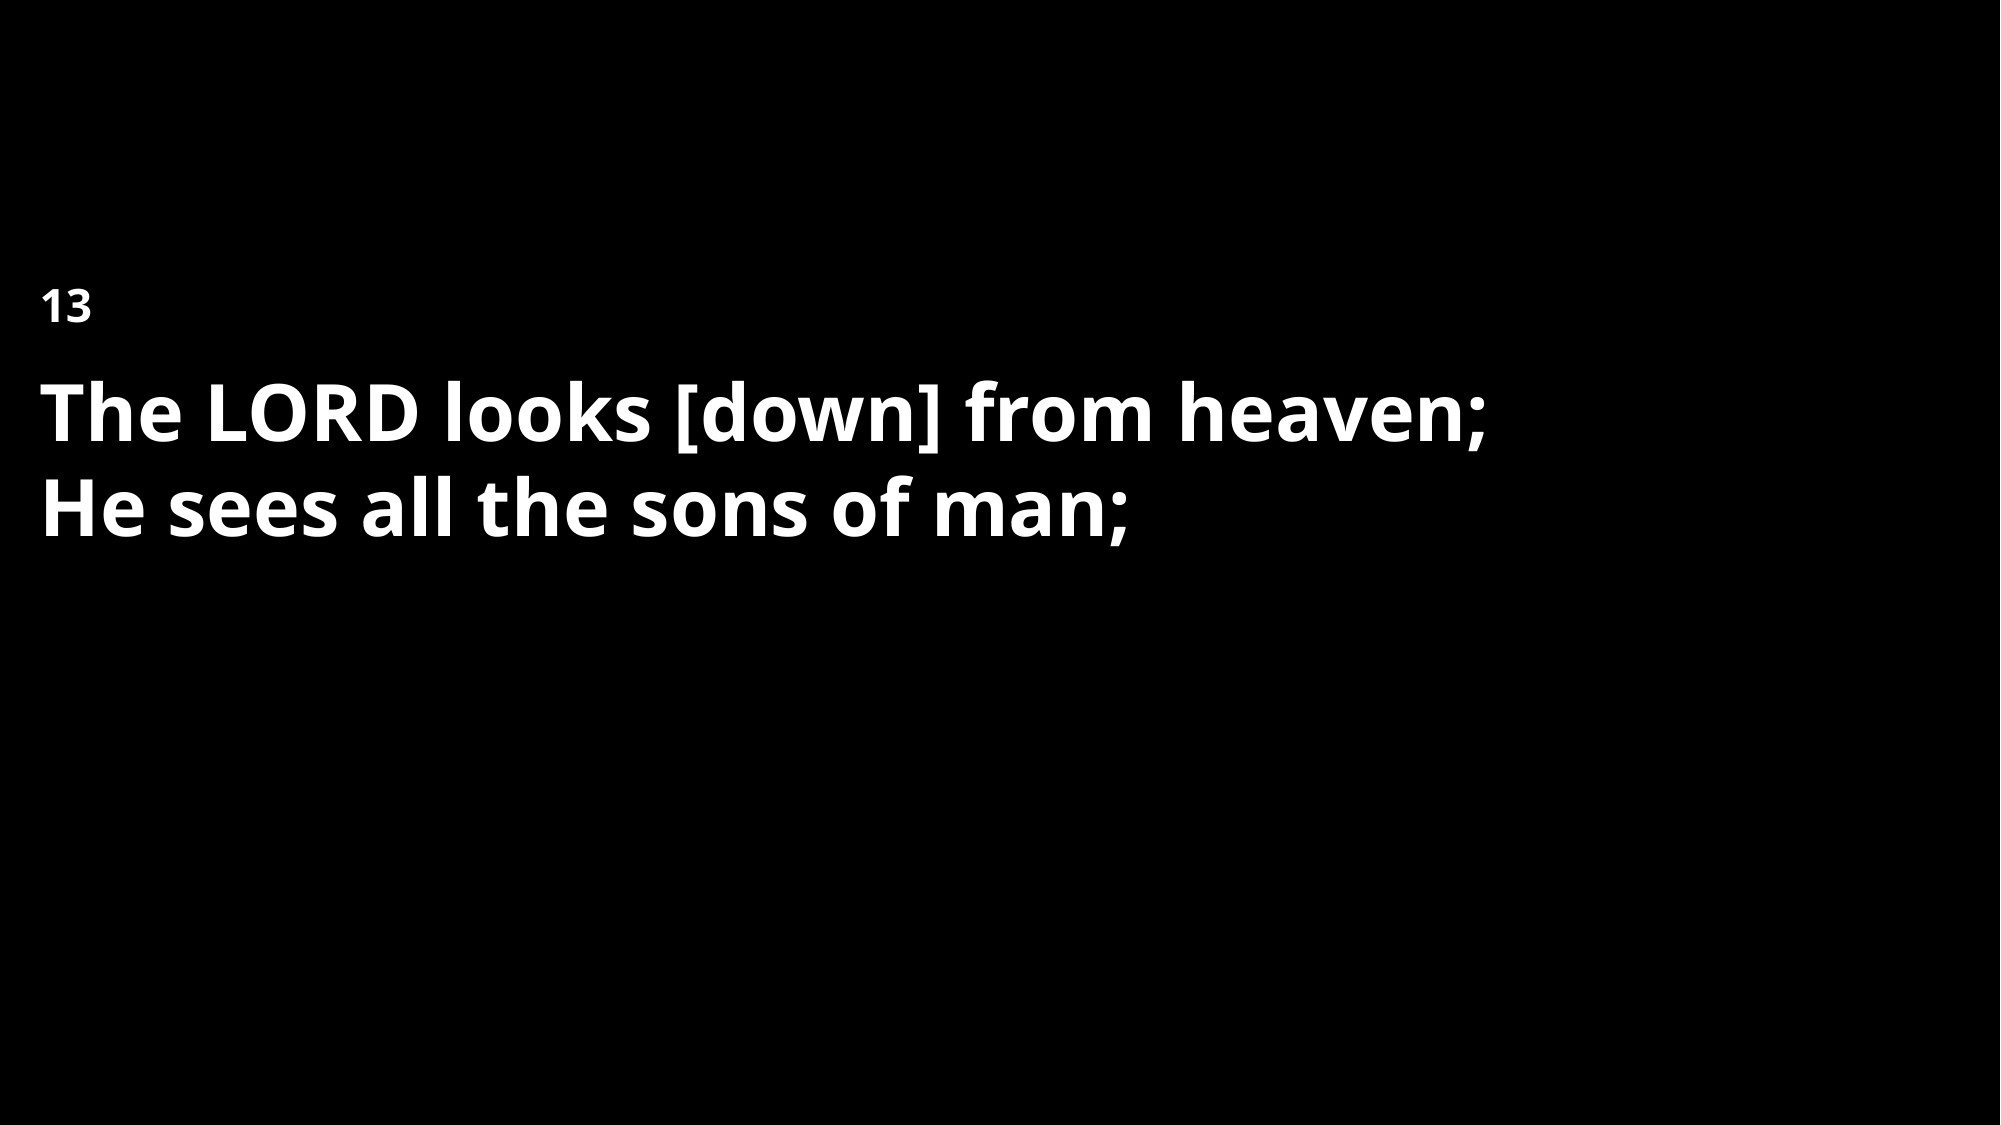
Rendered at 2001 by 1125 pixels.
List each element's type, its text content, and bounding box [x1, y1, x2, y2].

text_box 13 The Lord looks [down] from heaven; He sees all the sons of man; [24, 259, 1976, 560]
